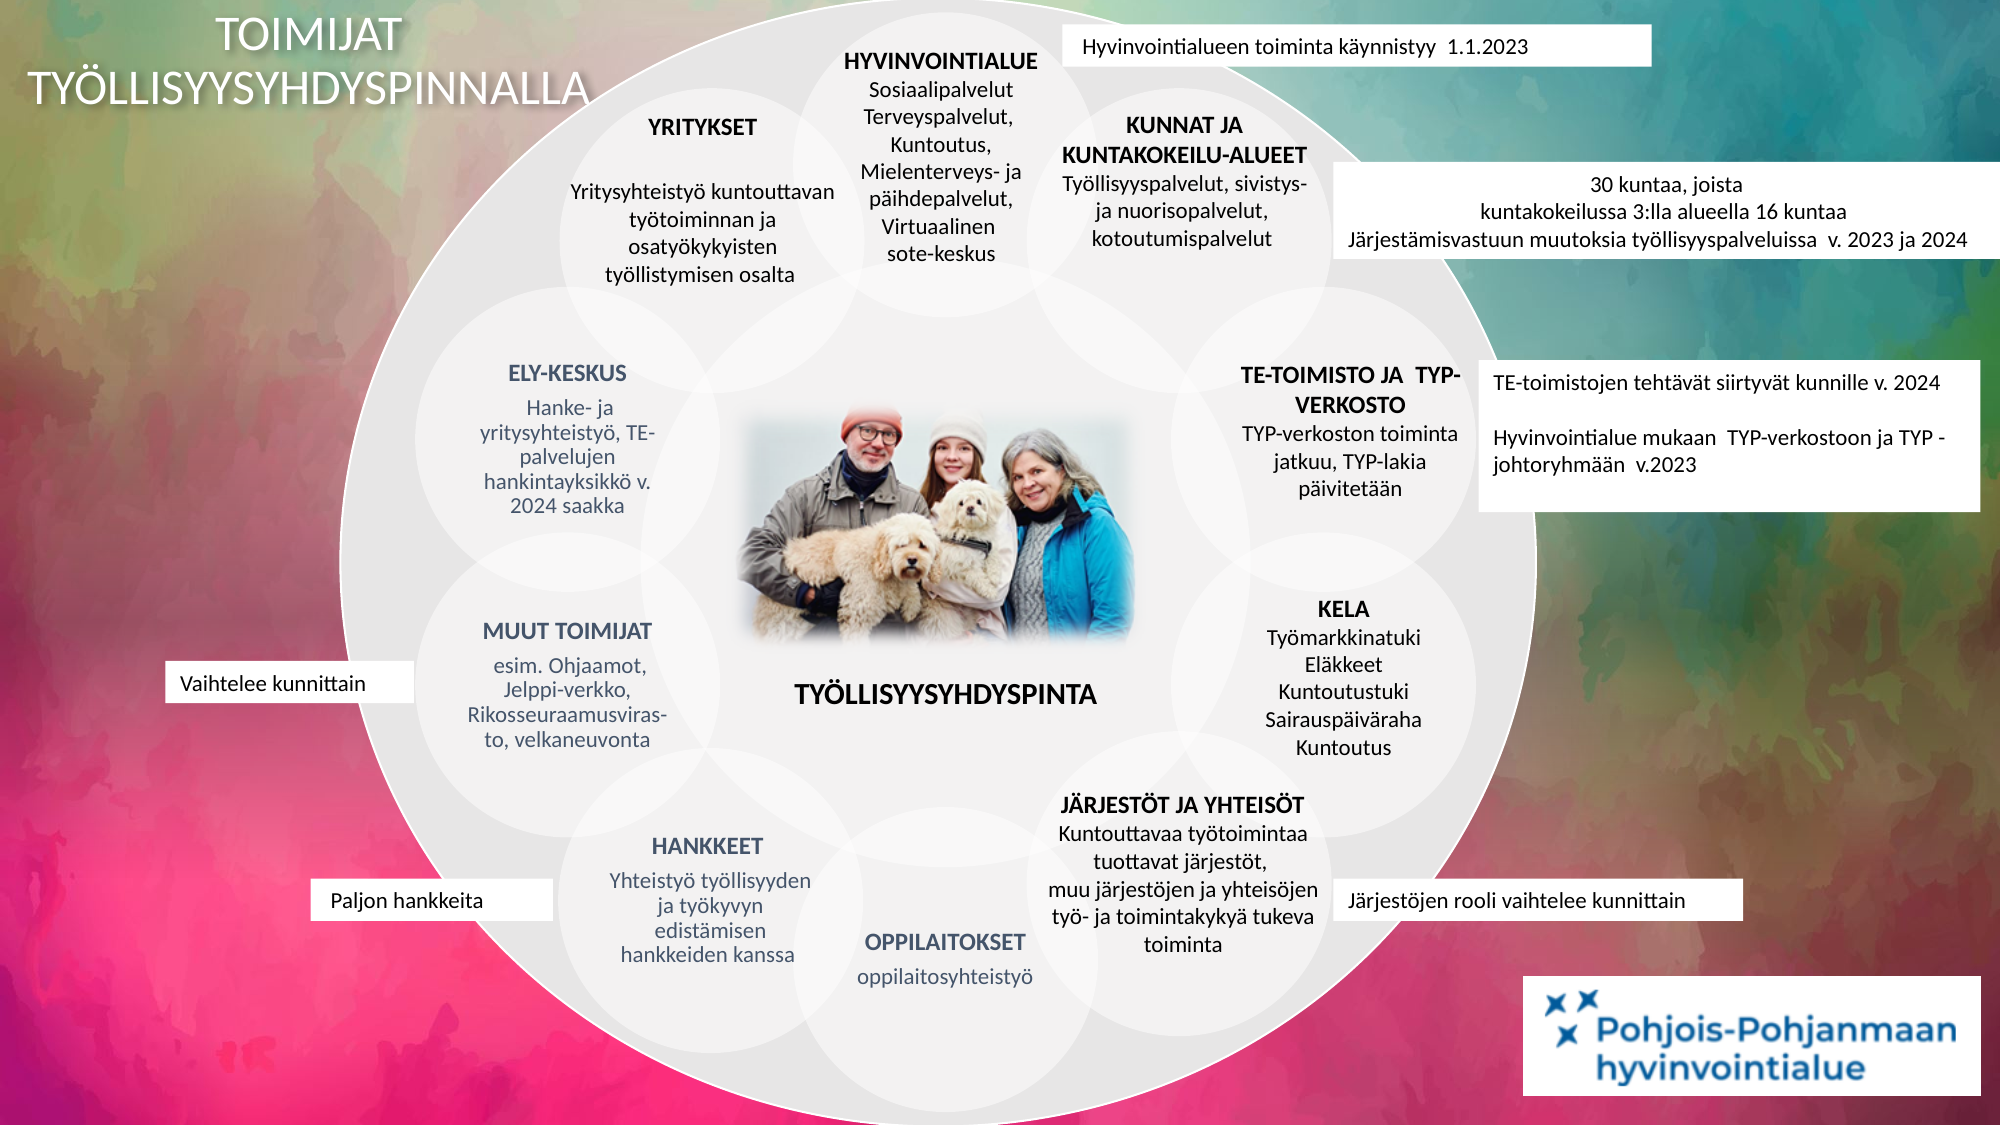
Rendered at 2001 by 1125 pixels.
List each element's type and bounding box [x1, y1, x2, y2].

picture [0, 0, 2000, 1125]
text_box [66, 12, 1825, 1113]
